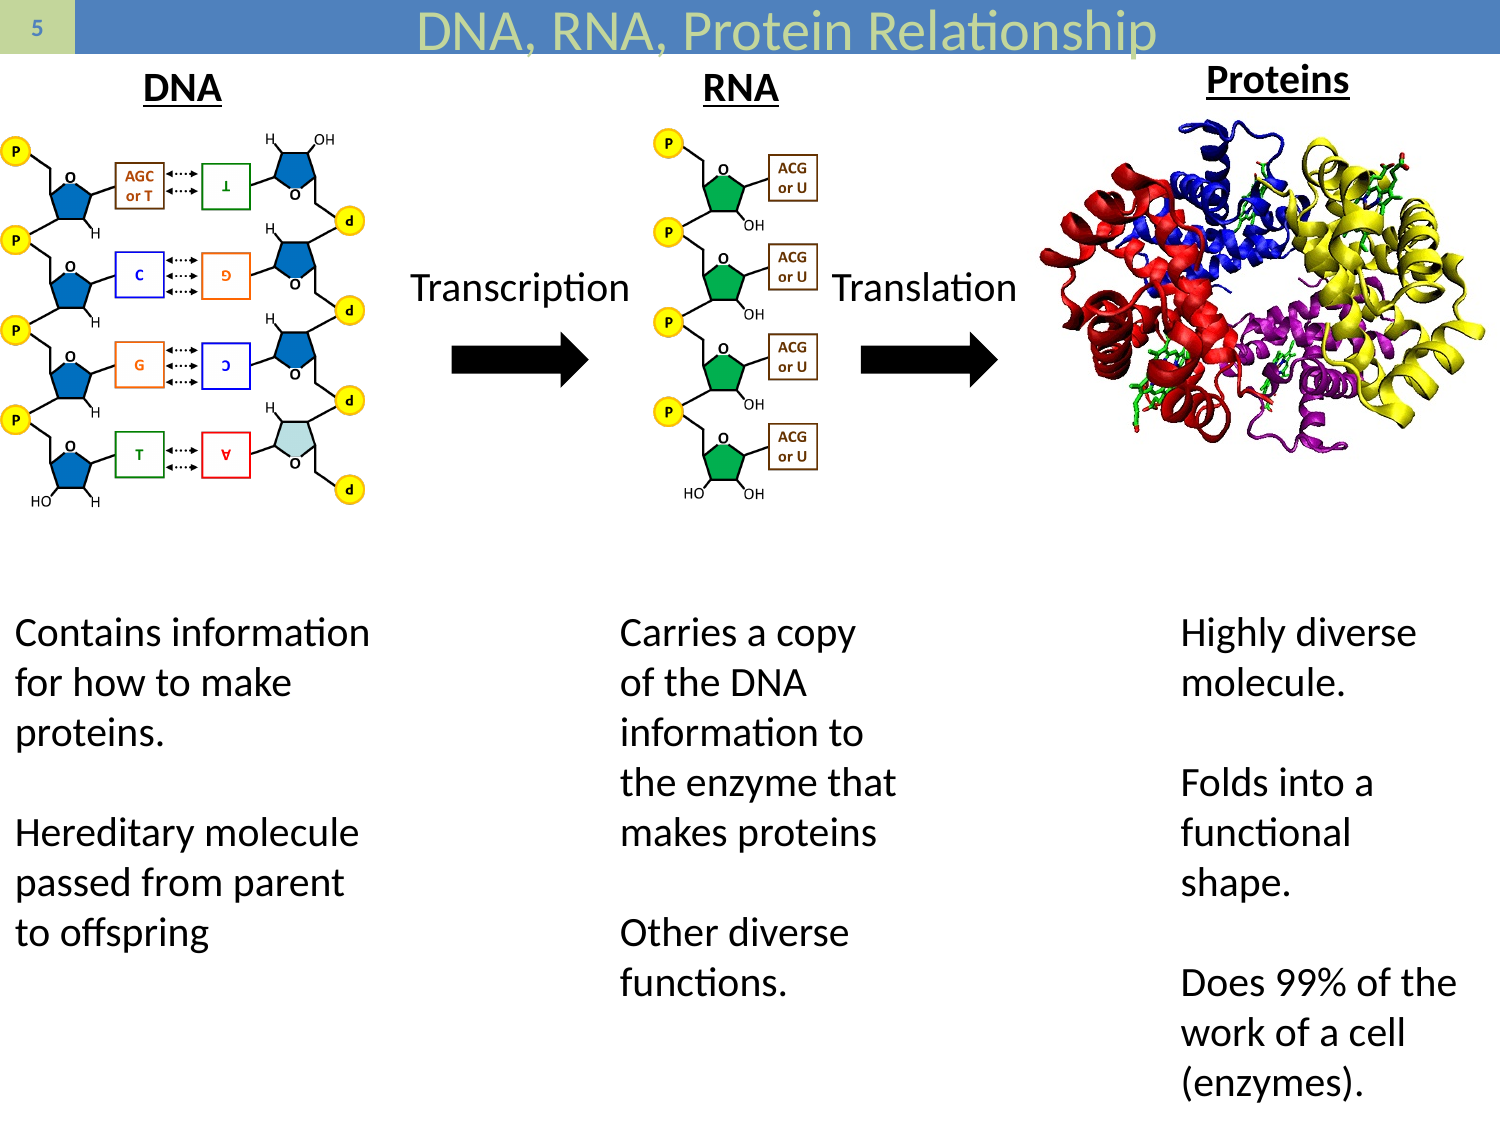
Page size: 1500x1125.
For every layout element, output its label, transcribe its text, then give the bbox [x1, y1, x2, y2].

text_box RNA [653, 52, 829, 118]
text_box Contains information for how to make proteins. Hereditary molecule passed from parent to offspring [0, 597, 394, 962]
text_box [822, 252, 1059, 388]
text_box DNA [95, 52, 270, 118]
picture [653, 127, 818, 513]
picture [0, 119, 365, 522]
title DNA, RNA, Protein Relationship [75, 0, 1500, 54]
text_box Carries a copy of the DNA information to the enzyme that makes proteins Other diverse functions. [605, 596, 915, 1012]
text_box Highly diverse molecule. Folds into a functional shape. Does 99% of the work of a cell (enzymes). [1165, 596, 1476, 1112]
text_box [1027, 44, 1500, 465]
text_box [386, 252, 648, 388]
